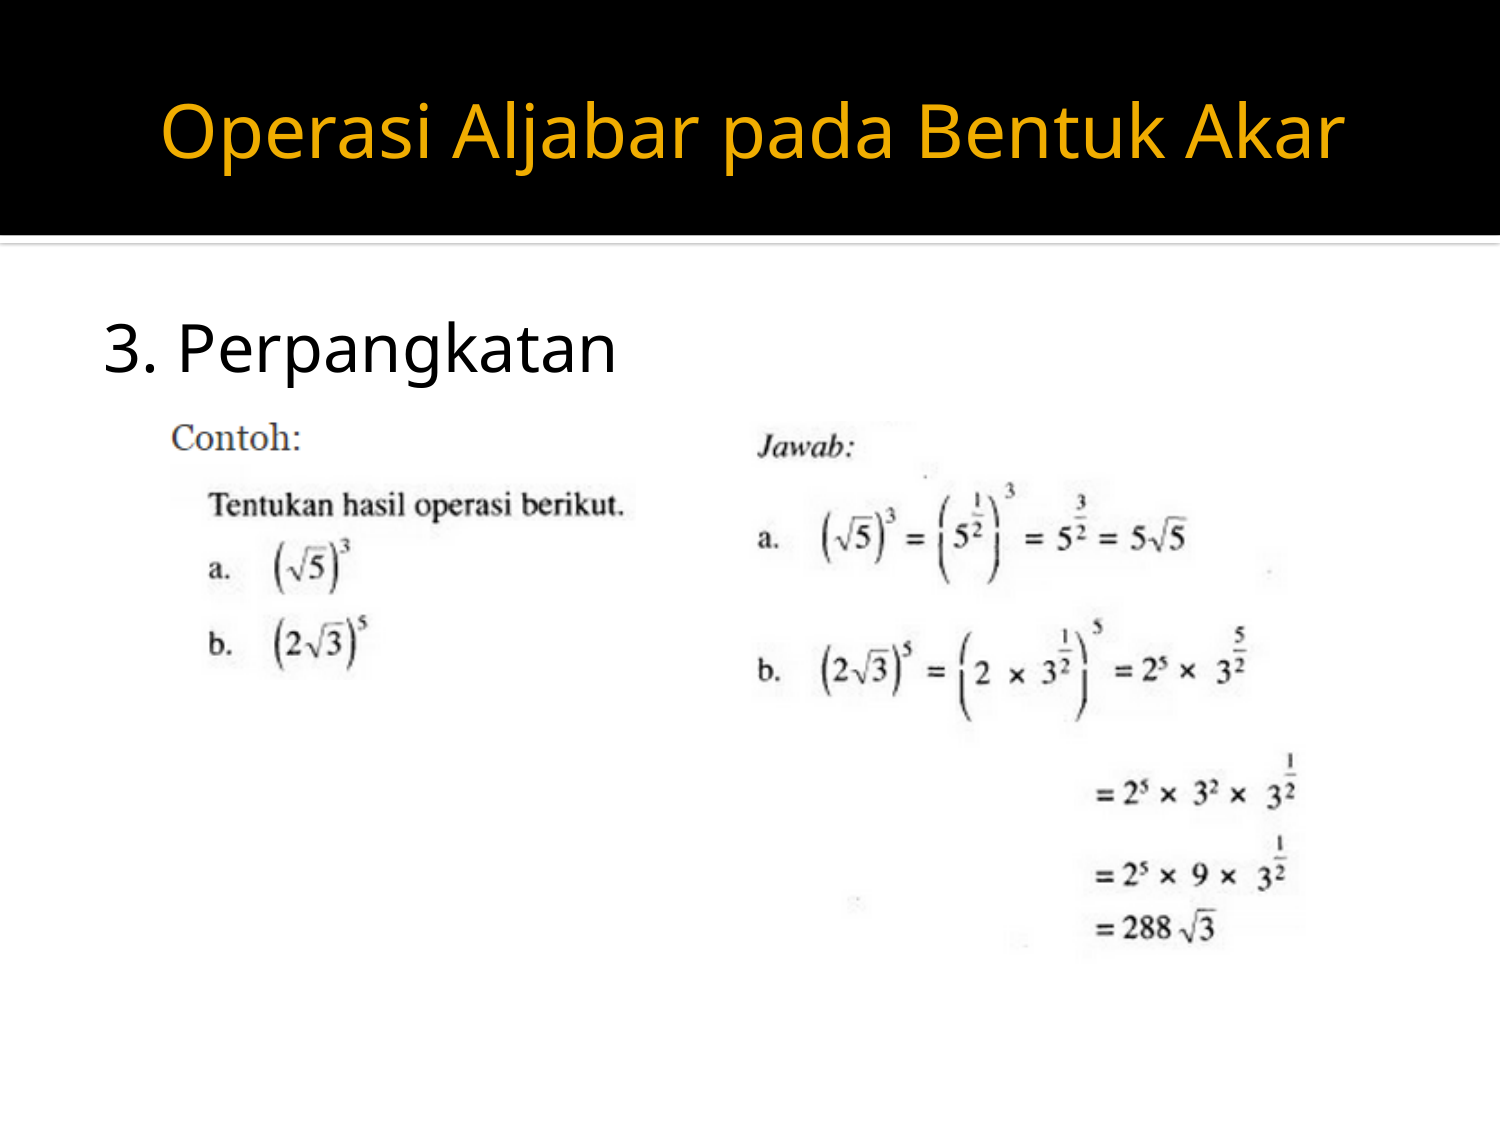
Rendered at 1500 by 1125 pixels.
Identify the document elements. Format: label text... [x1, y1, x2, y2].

picture [160, 410, 636, 680]
title Operasi Aljabar pada Bentuk Akar [75, 25, 1425, 231]
list 3. Perpangkatan [75, 291, 1425, 1050]
picture [738, 421, 1327, 973]
